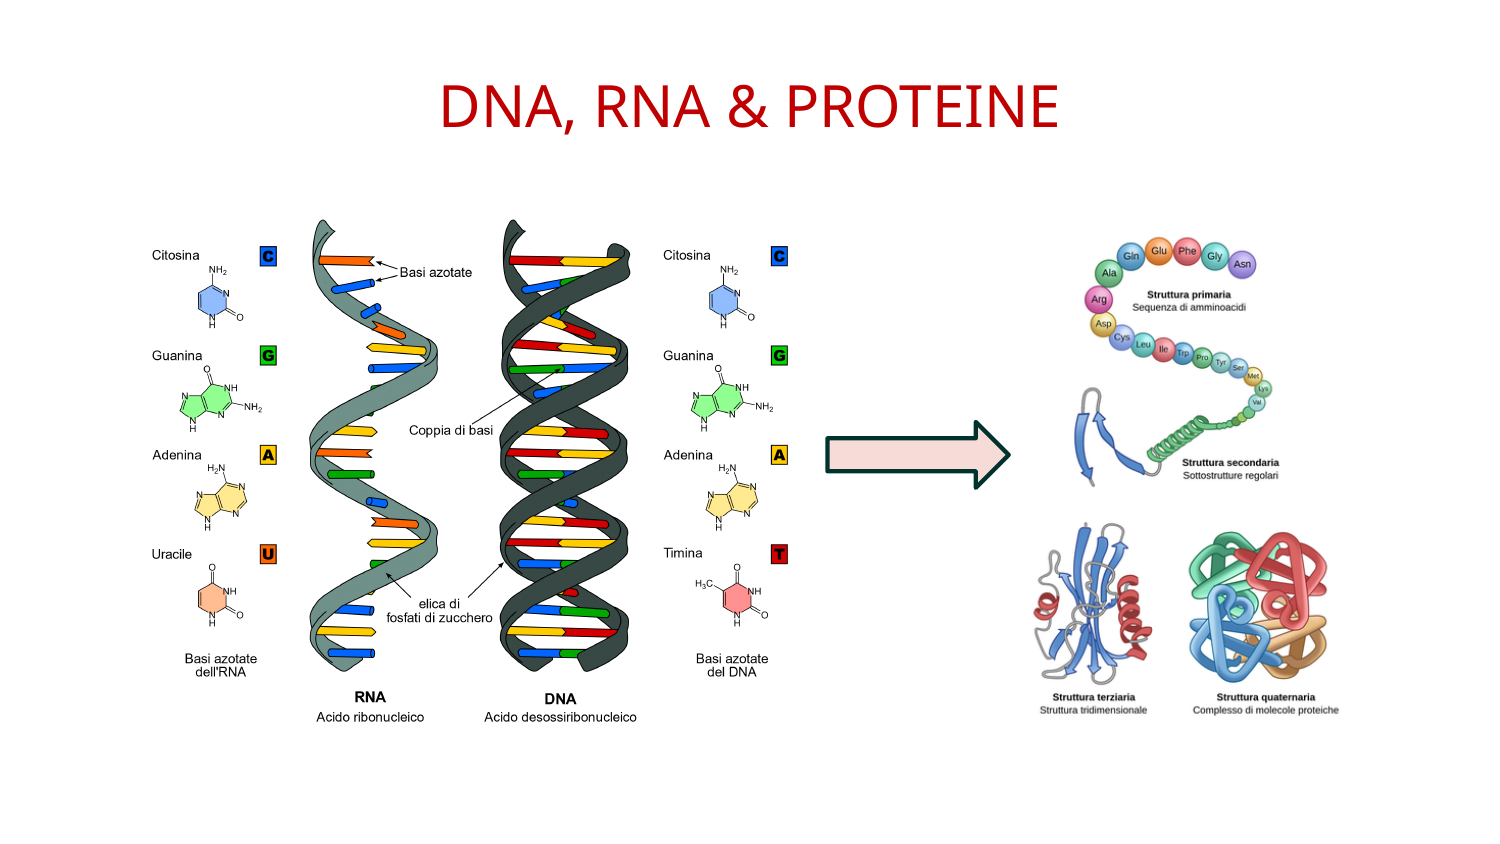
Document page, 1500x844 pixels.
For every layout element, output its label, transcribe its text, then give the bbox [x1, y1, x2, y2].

text_box [827, 421, 1003, 488]
picture [143, 211, 796, 733]
title DNA, RNA & PROTEINE [75, 33, 1425, 175]
picture [1008, 211, 1357, 733]
